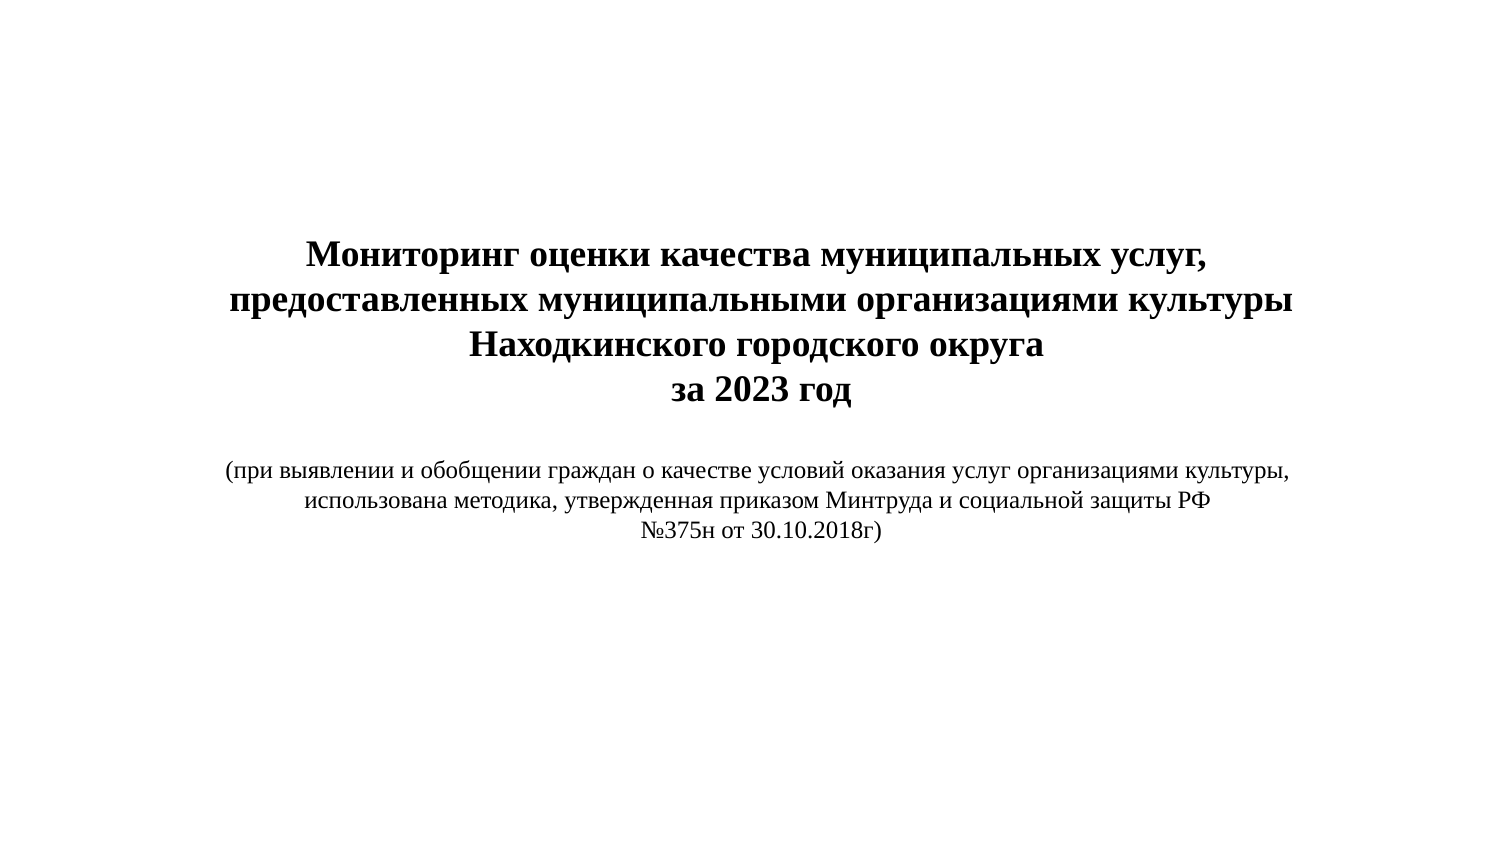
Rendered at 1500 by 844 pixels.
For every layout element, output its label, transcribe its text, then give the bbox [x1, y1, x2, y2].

title Мониторинг оценки качества муниципальных услуг, предоставленных муниципальными организациями культуры Находкинского городского округа за 2023 год (при выявлении и обобщении граждан о качестве условий оказания услуг организациями культуры, использована методика, утвержденная приказом Минтруда и социальной защиты РФ №375н от 30.10.2018г) [123, 32, 1399, 741]
